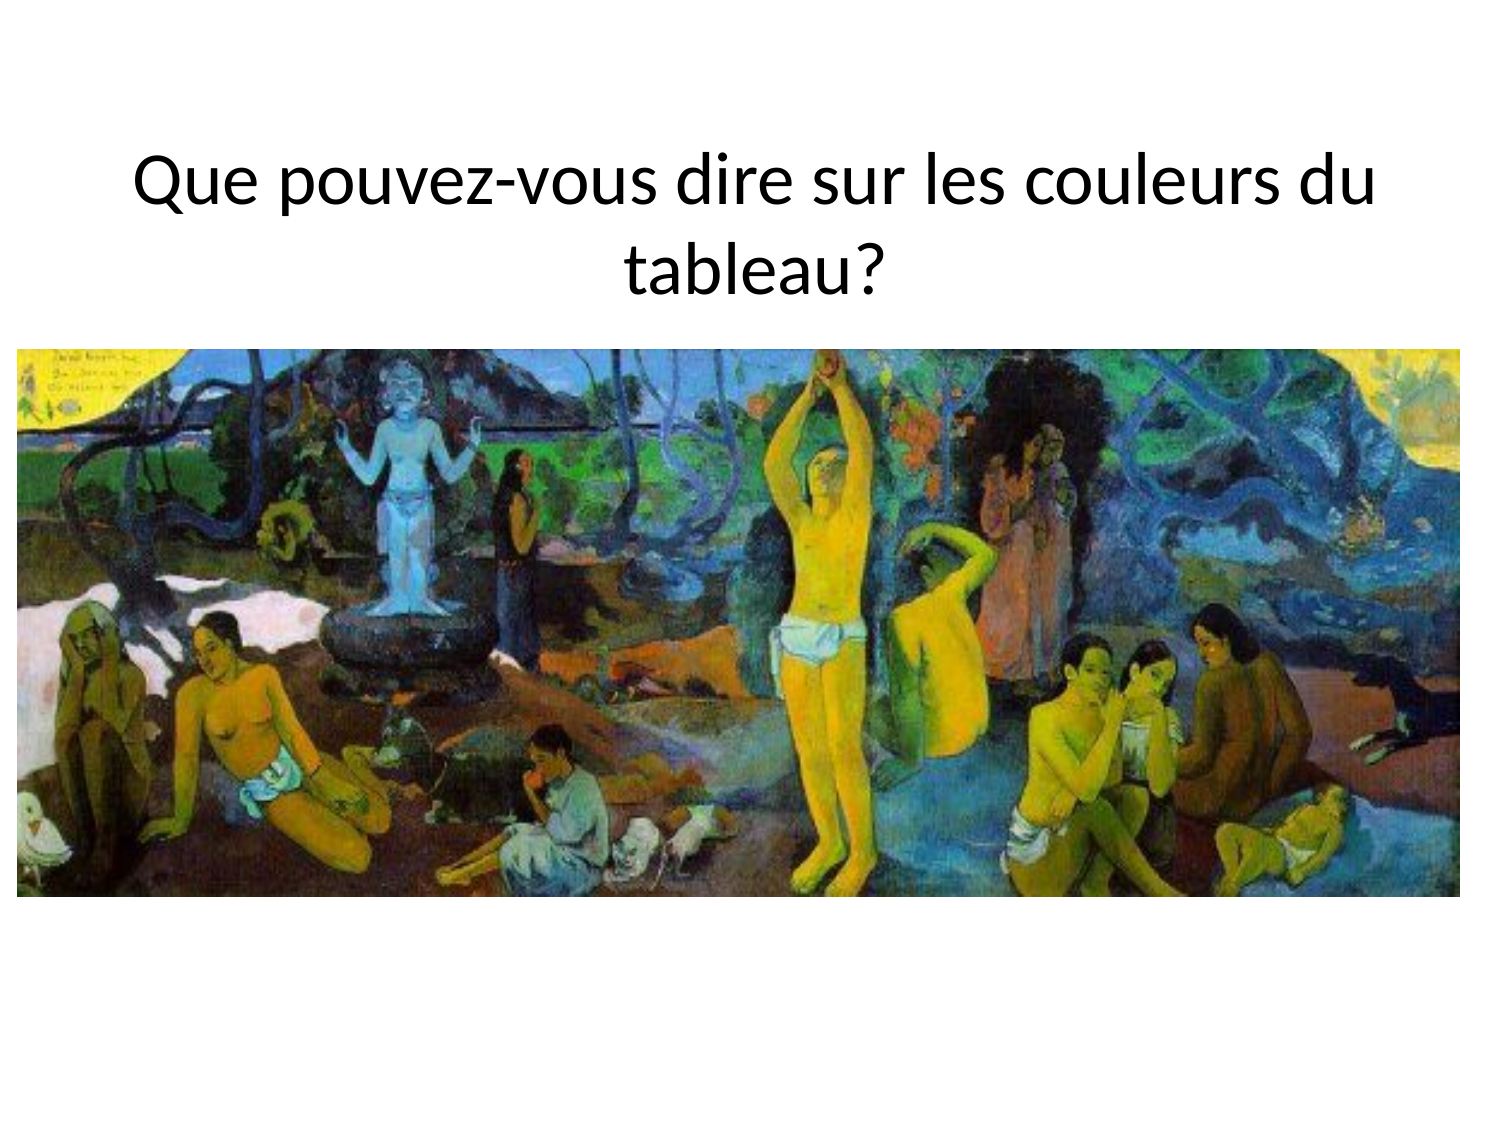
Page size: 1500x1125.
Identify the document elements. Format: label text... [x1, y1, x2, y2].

picture [17, 349, 1461, 897]
title Que pouvez-vous dire sur les couleurs du tableau? [76, 90, 1436, 348]
